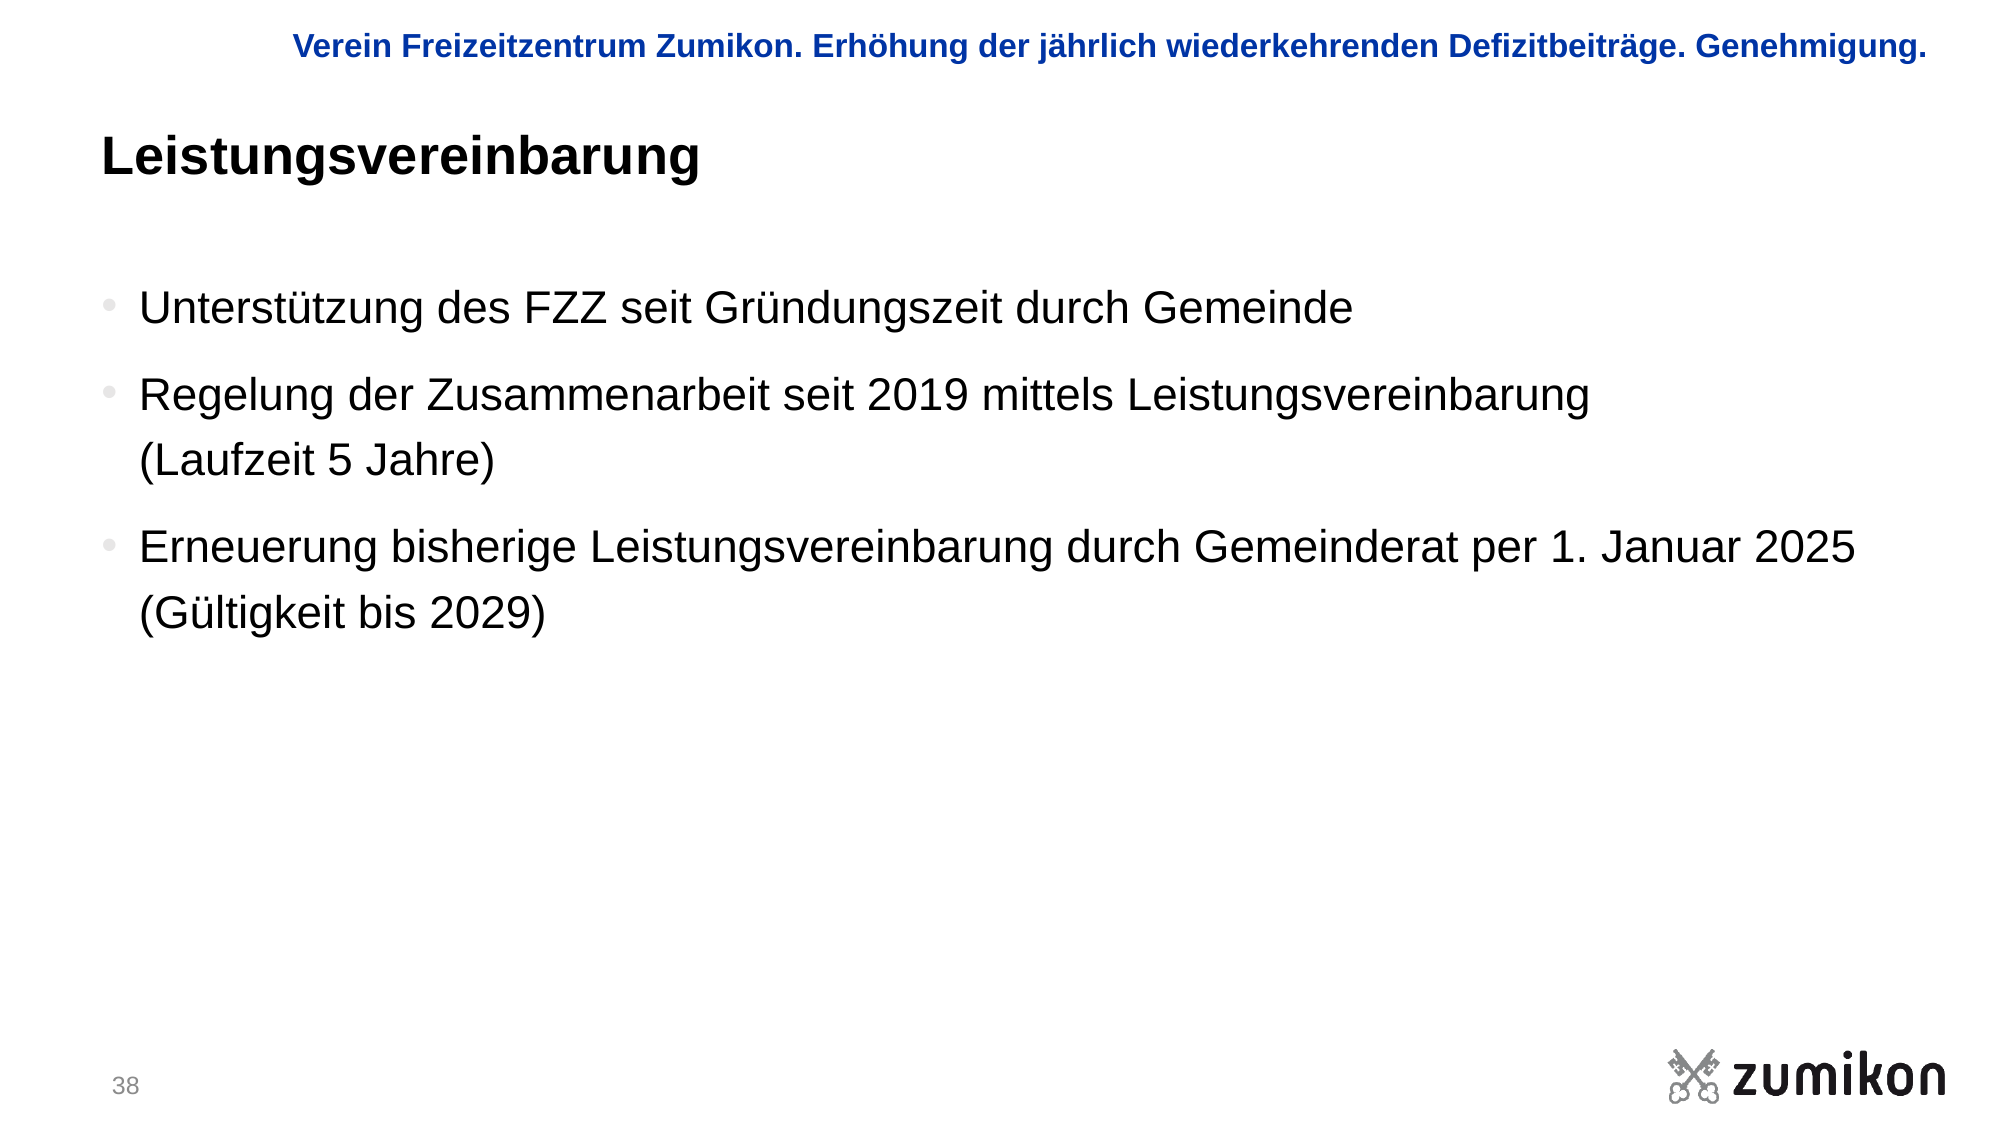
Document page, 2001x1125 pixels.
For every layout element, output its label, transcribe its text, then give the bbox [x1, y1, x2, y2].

picture [1667, 1048, 1945, 1104]
list Verein Freizeitzentrum Zumikon. Erhöhung der jährlich wiederkehrenden Defizitbeiträge. Genehmigung. [86, 15, 1945, 69]
title Leistungsvereinbarung [86, 69, 1945, 194]
list Unterstützung des FZZ seit Gründungszeit durch Gemeinde Regelung der Zusammenarbeit seit 2019 mittels Leistungsvereinbarung (Laufzeit 5 Jahre) Erneuerung bisherige Leistungsvereinbarung durch Gemeinderat per 1. Januar 2025 (Gültigkeit bis 2029) [86, 259, 1945, 969]
